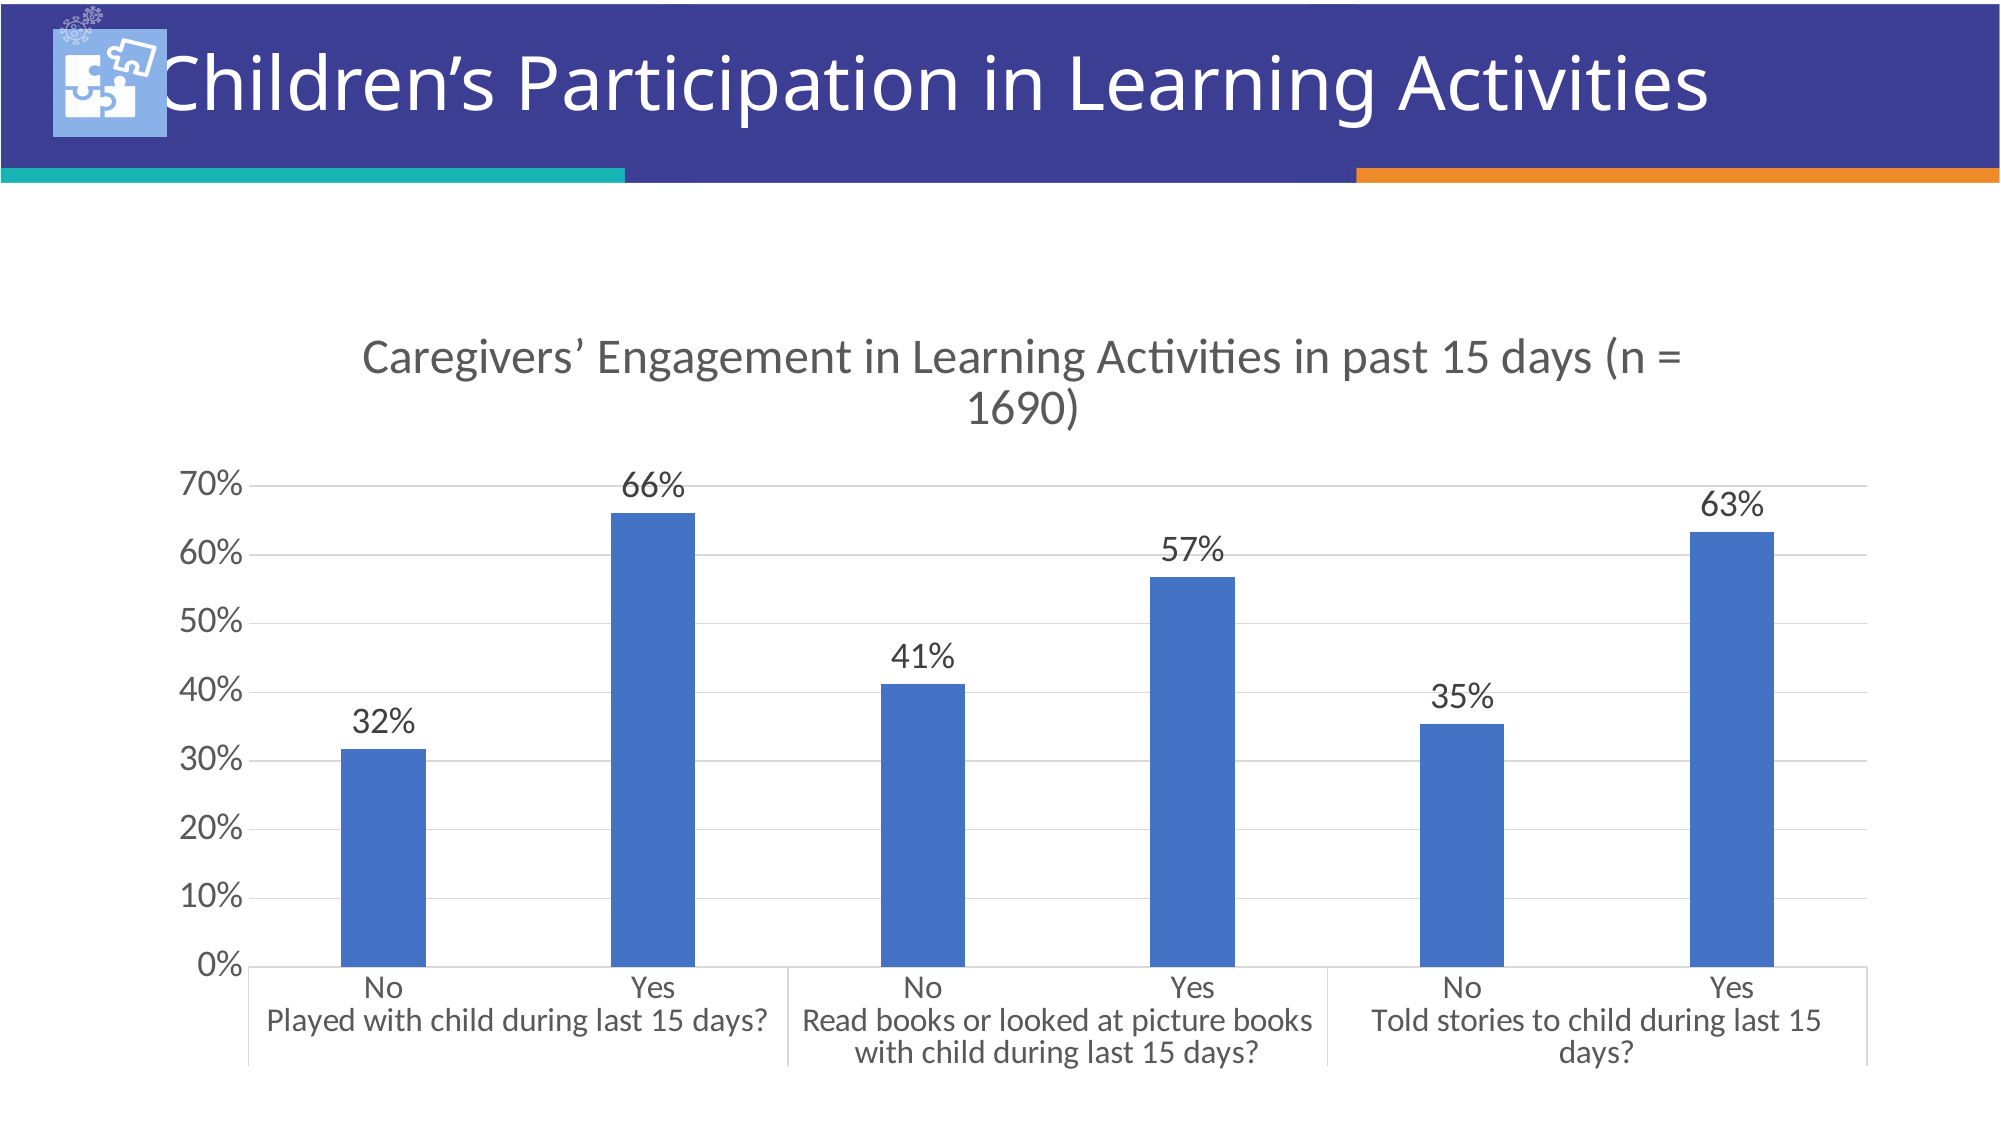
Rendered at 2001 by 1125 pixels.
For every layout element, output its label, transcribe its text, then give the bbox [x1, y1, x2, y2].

picture [1902, 4, 2000, 183]
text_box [54, 5, 167, 136]
chart [143, 297, 1902, 1088]
text_box Children’s Participation in Learning Activities [0, 0, 1902, 186]
